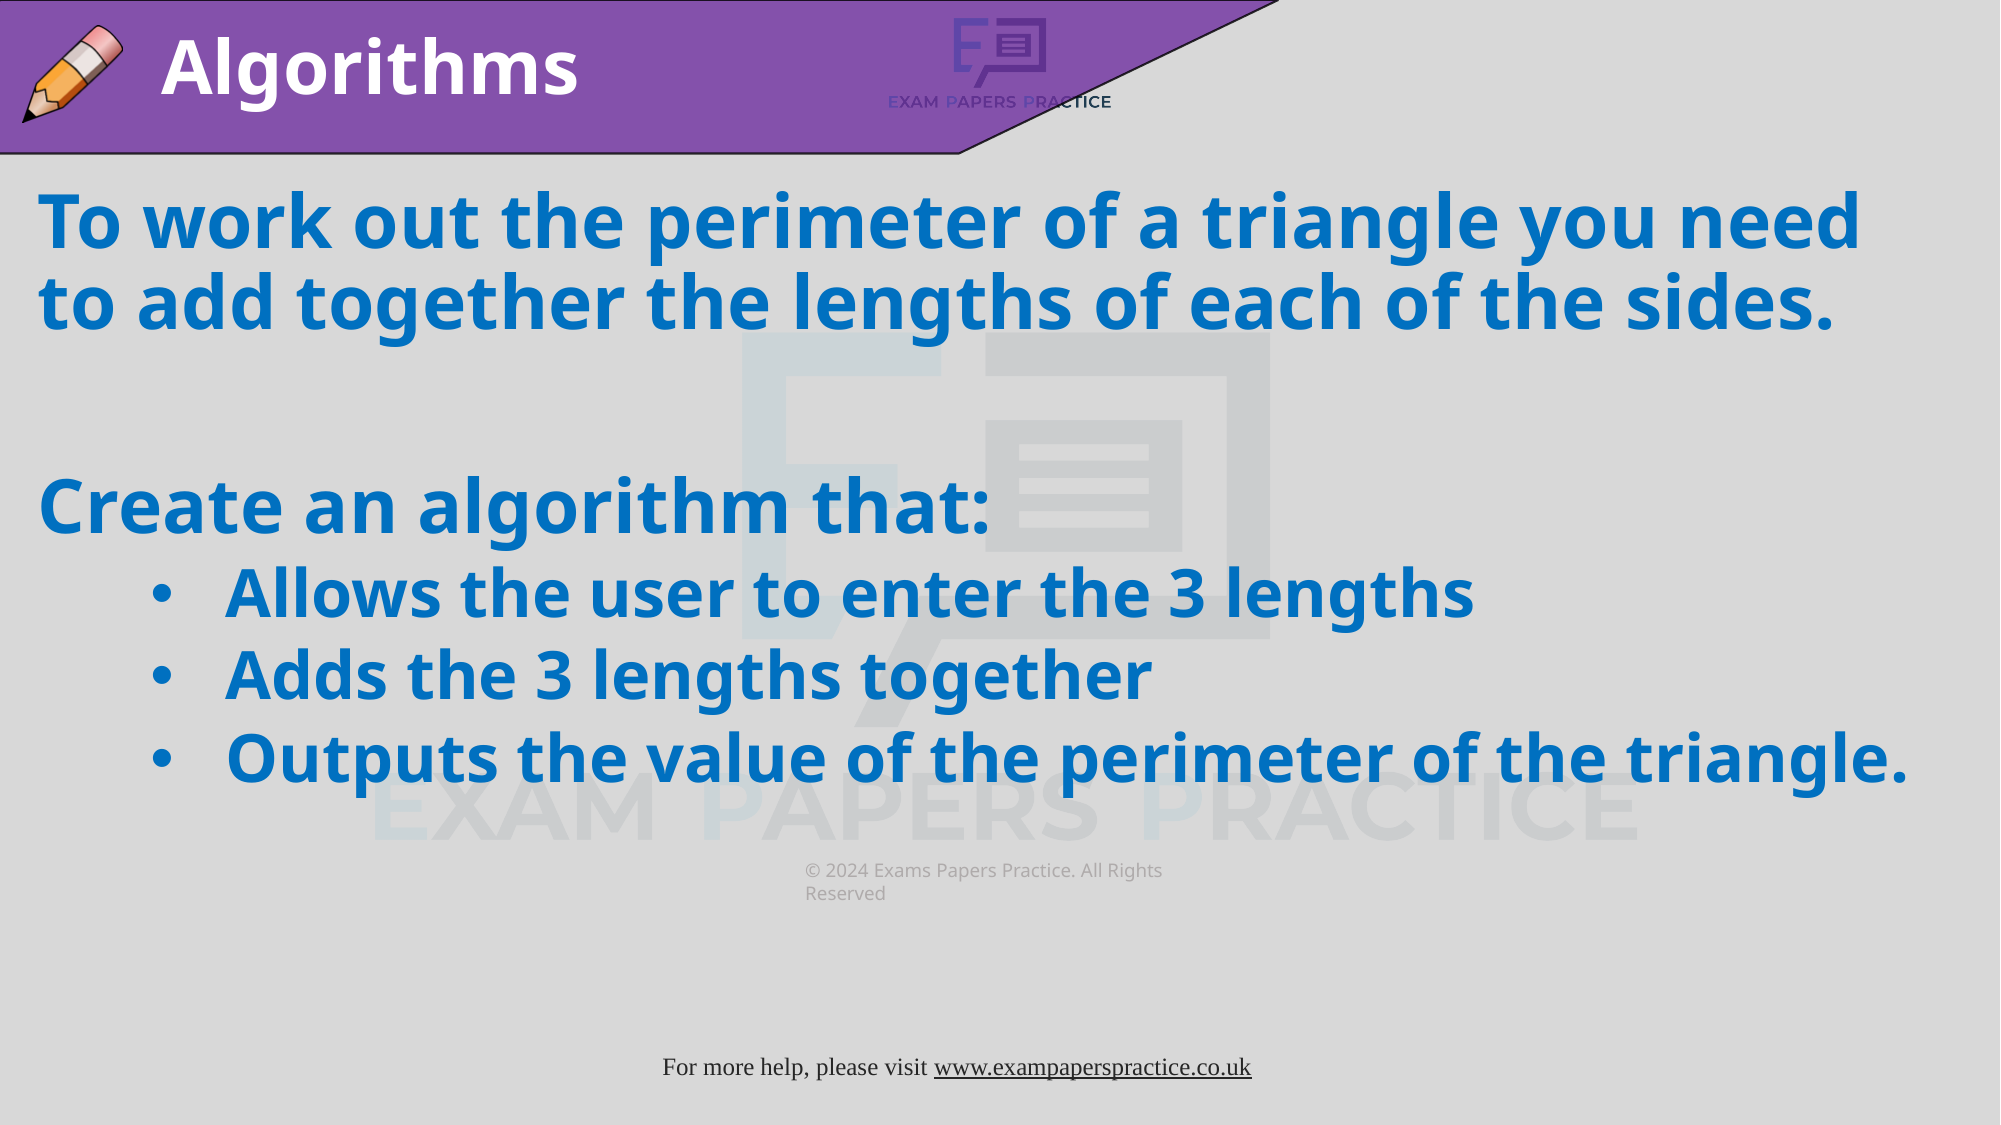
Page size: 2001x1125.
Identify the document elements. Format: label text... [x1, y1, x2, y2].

list To work out the perimeter of a triangle you need to add together the lengths of each of the sides. Create an algorithm that: Allows the user to enter the 3 lengths Adds the 3 lengths together Outputs the value of the perimeter of the triangle. [22, 176, 1974, 1120]
list Algorithms [146, 22, 960, 134]
picture [22, 25, 123, 123]
